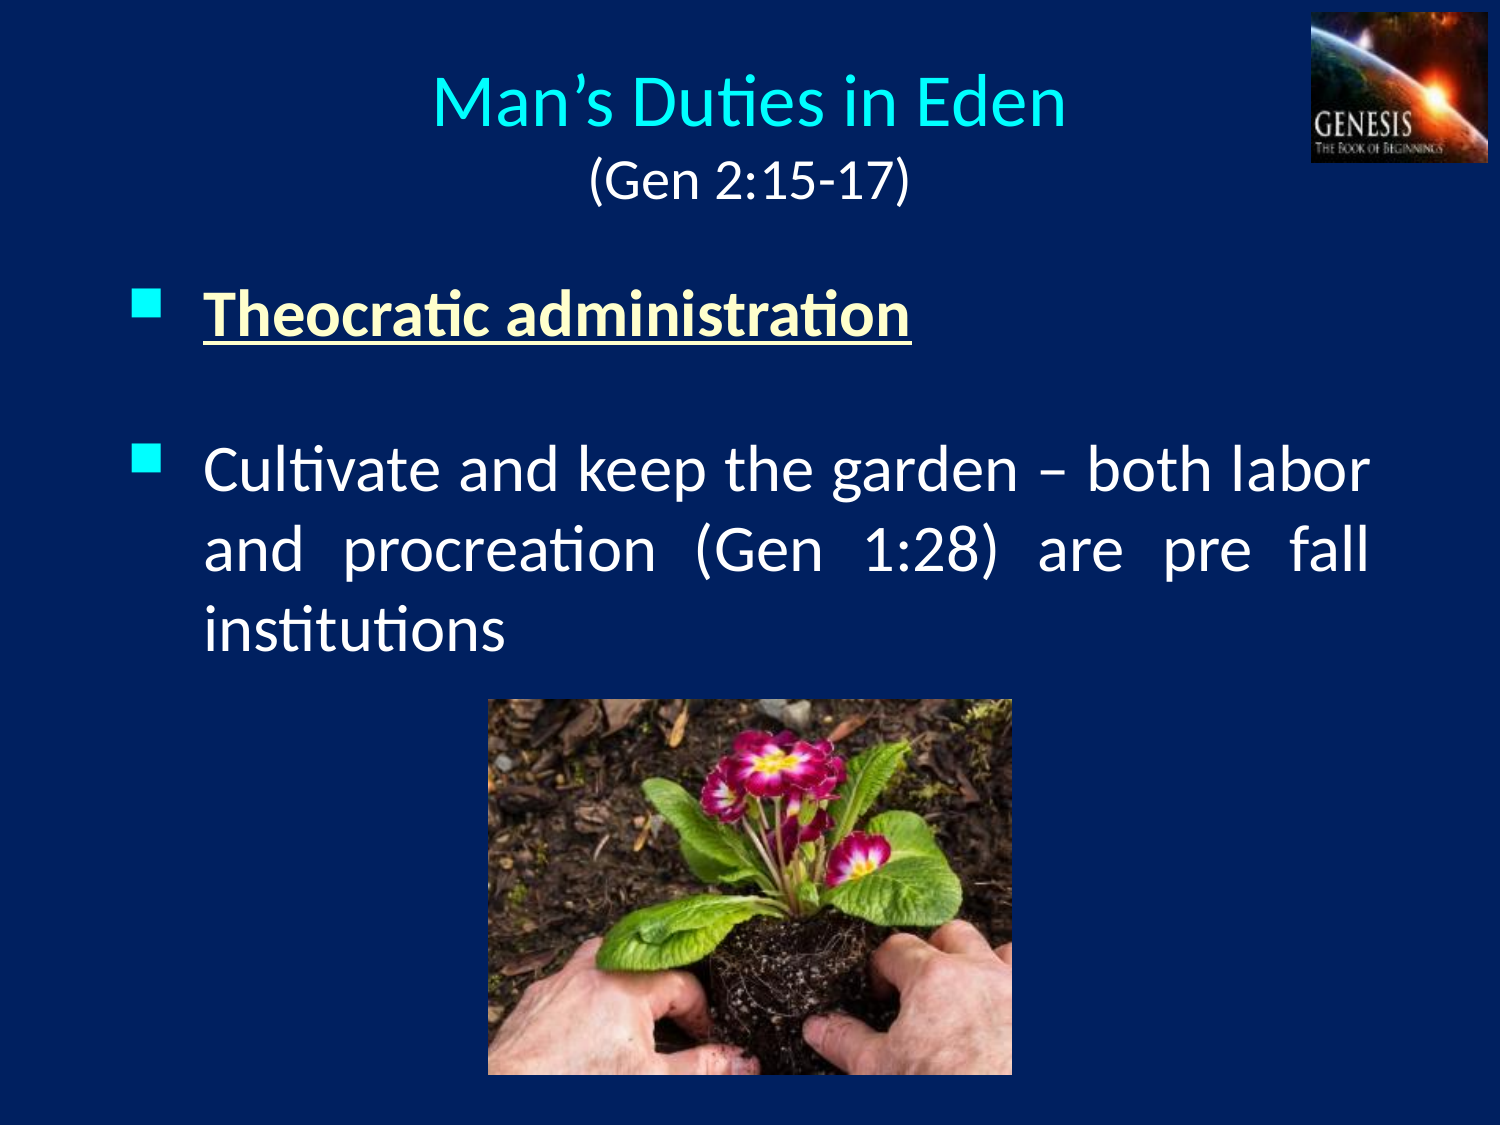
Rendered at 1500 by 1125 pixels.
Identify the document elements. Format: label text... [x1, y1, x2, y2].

picture [1310, 12, 1488, 163]
picture [488, 699, 1012, 1076]
title Man’s Duties in Eden (Gen 2:15-17) [412, 37, 1088, 225]
list Theocratic administration Cultivate and keep the garden – both labor and procreation (Gen 1:28) are pre fall institutions [112, 262, 1388, 663]
